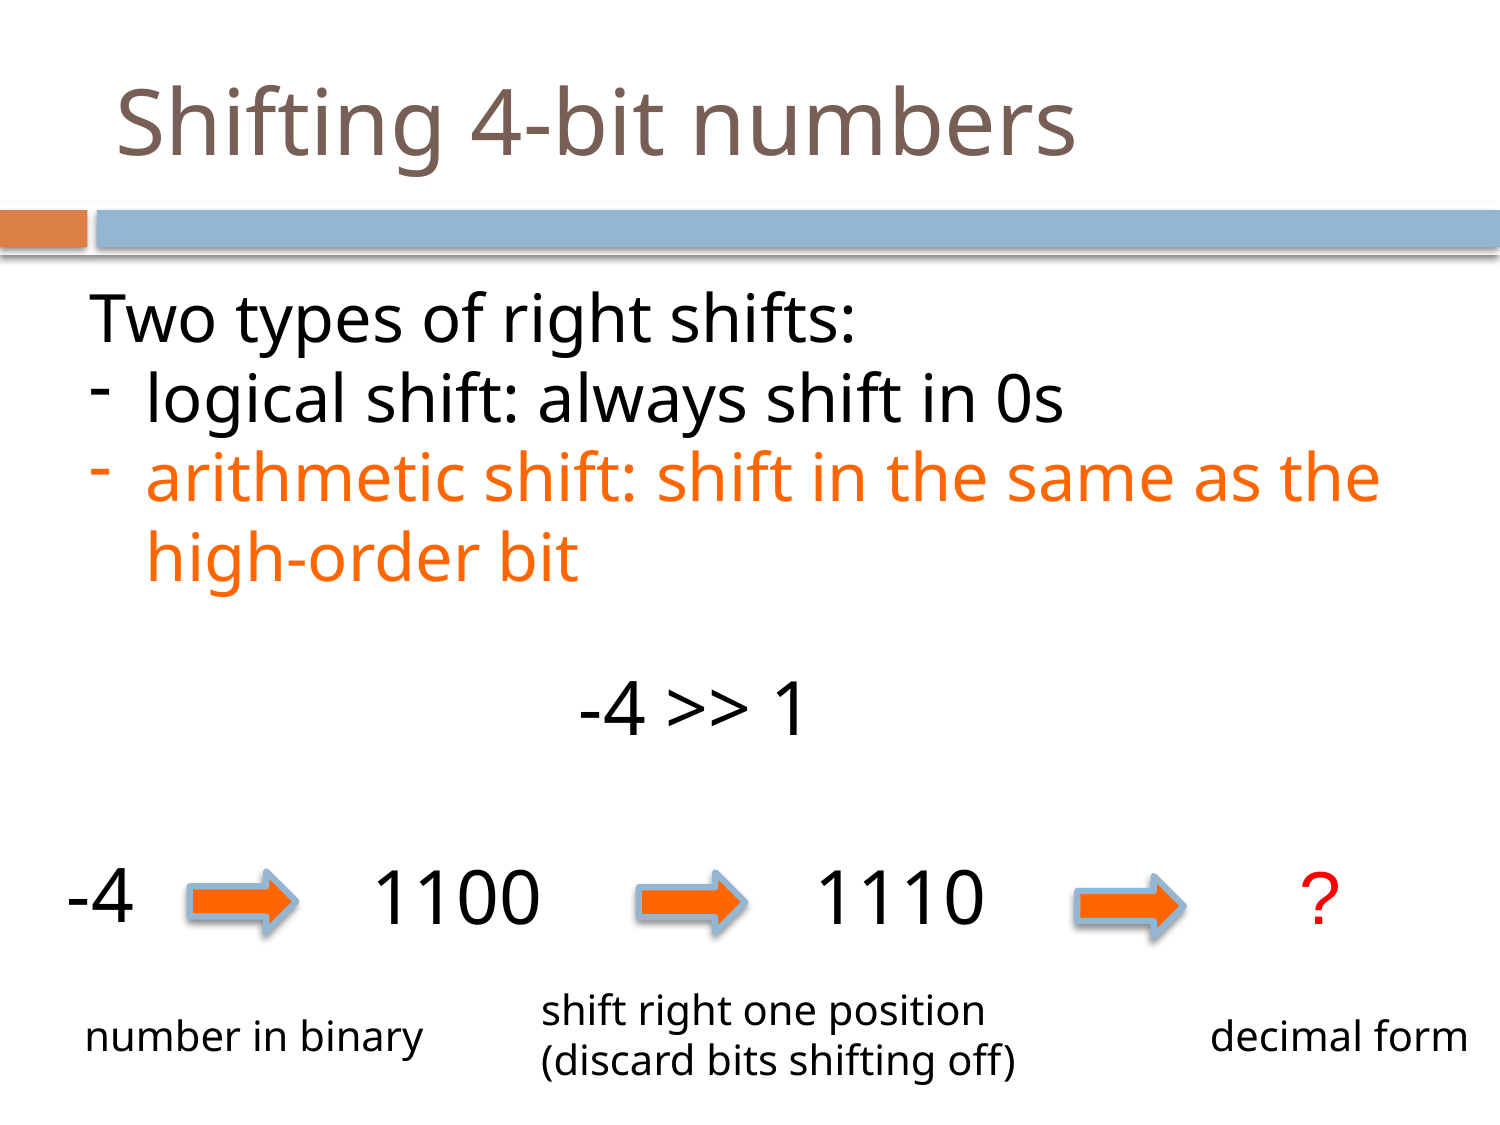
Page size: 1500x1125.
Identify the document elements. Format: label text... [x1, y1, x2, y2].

text_box -4 >> 1 [564, 653, 830, 759]
text_box [188, 870, 297, 933]
text_box -4 [52, 840, 149, 945]
text_box 1110 [799, 842, 1002, 947]
title Shifting 4-bit numbers [100, 37, 1438, 200]
text_box 1100 [356, 842, 558, 947]
text_box [637, 871, 746, 934]
text_box decimal form [1194, 1002, 1485, 1068]
text_box ? [1284, 842, 1361, 947]
text_box Two types of right shifts: logical shift: always shift in 0s arithmetic shift: shift in the same as the high-order bit [74, 267, 1463, 603]
text_box shift right one position (discard bits shifting off) [526, 976, 1031, 1092]
text_box [1076, 875, 1185, 937]
text_box number in binary [69, 1002, 439, 1068]
